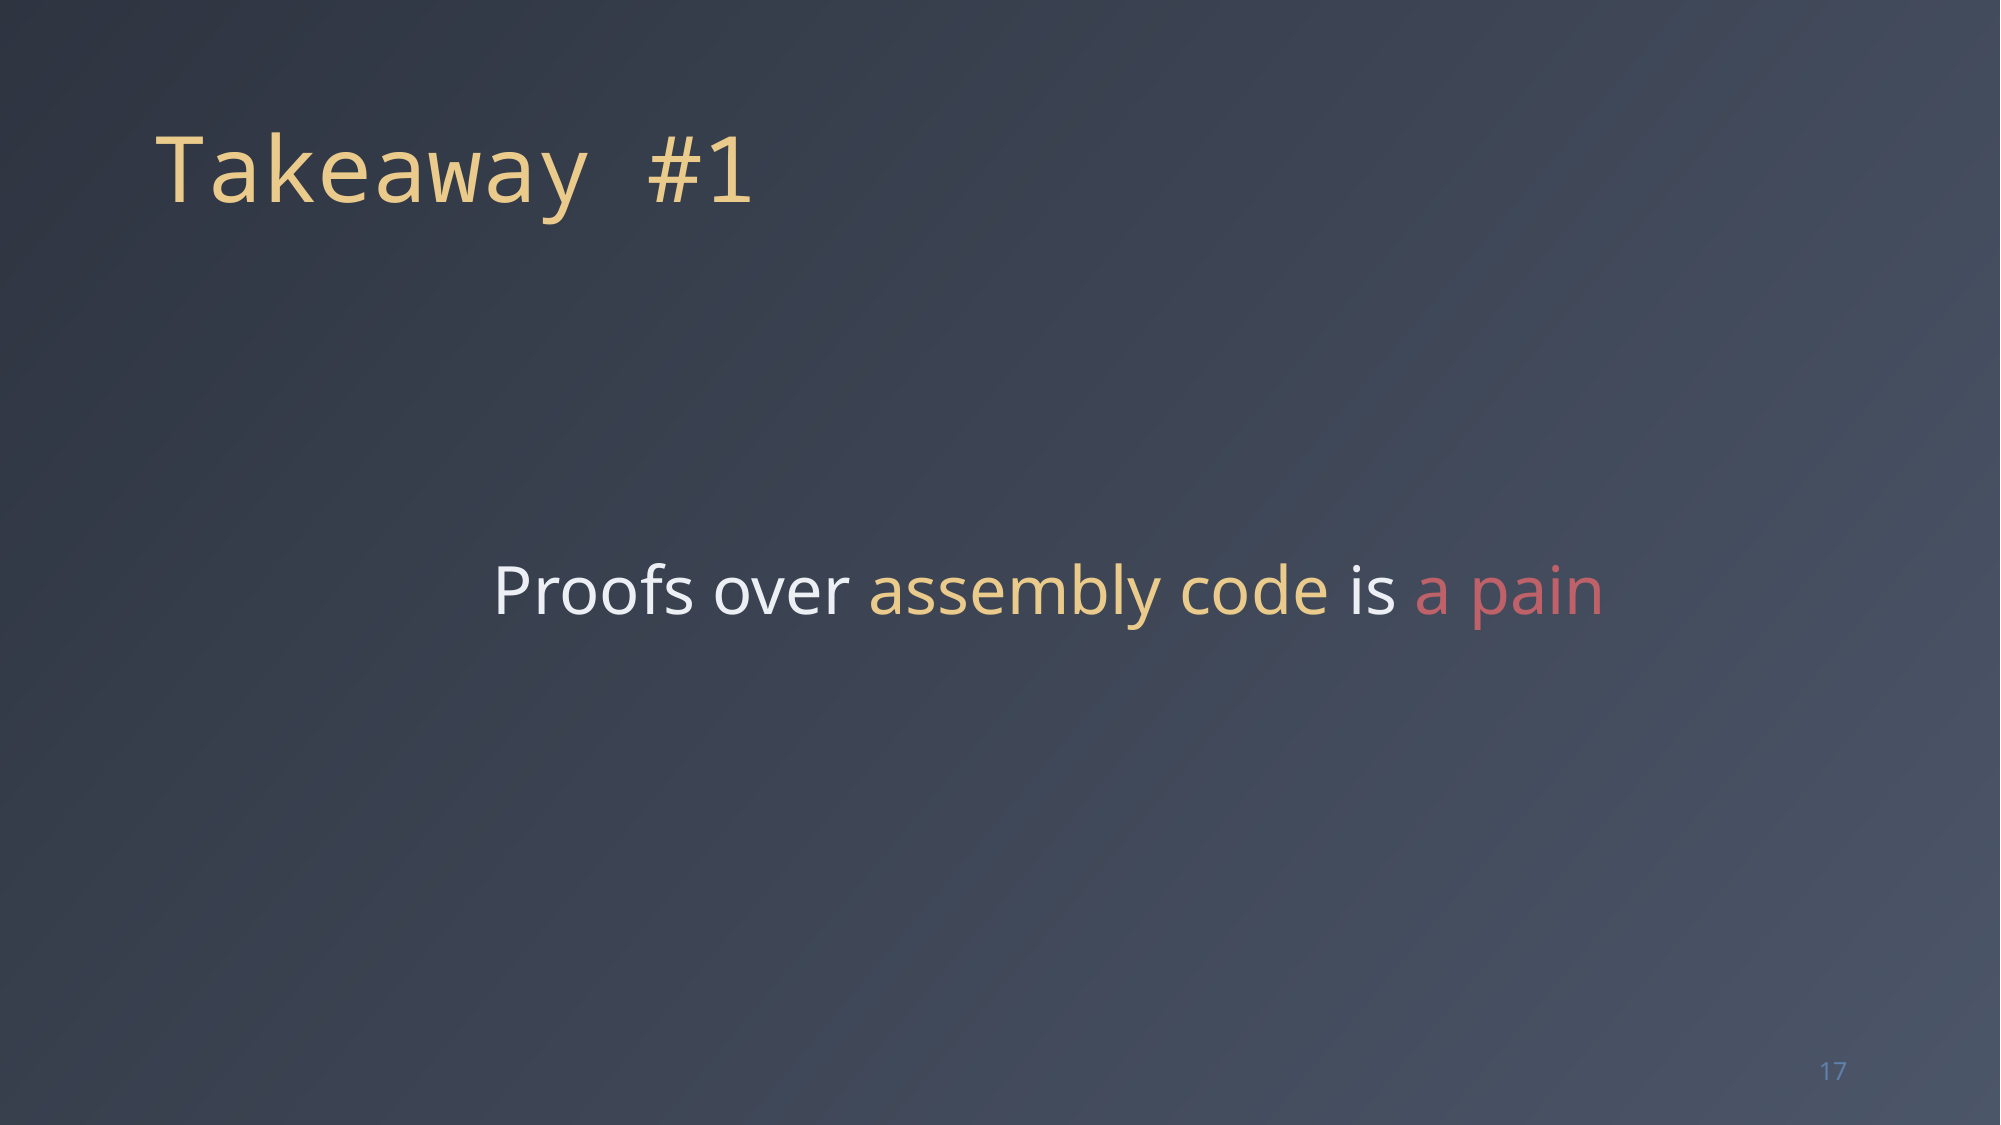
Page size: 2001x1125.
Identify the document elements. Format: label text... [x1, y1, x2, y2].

title Takeaway #1 [137, 26, 1863, 230]
slide_number 17 [1738, 1042, 1863, 1103]
text_box Proofs over assembly code is a pain [477, 540, 1622, 635]
